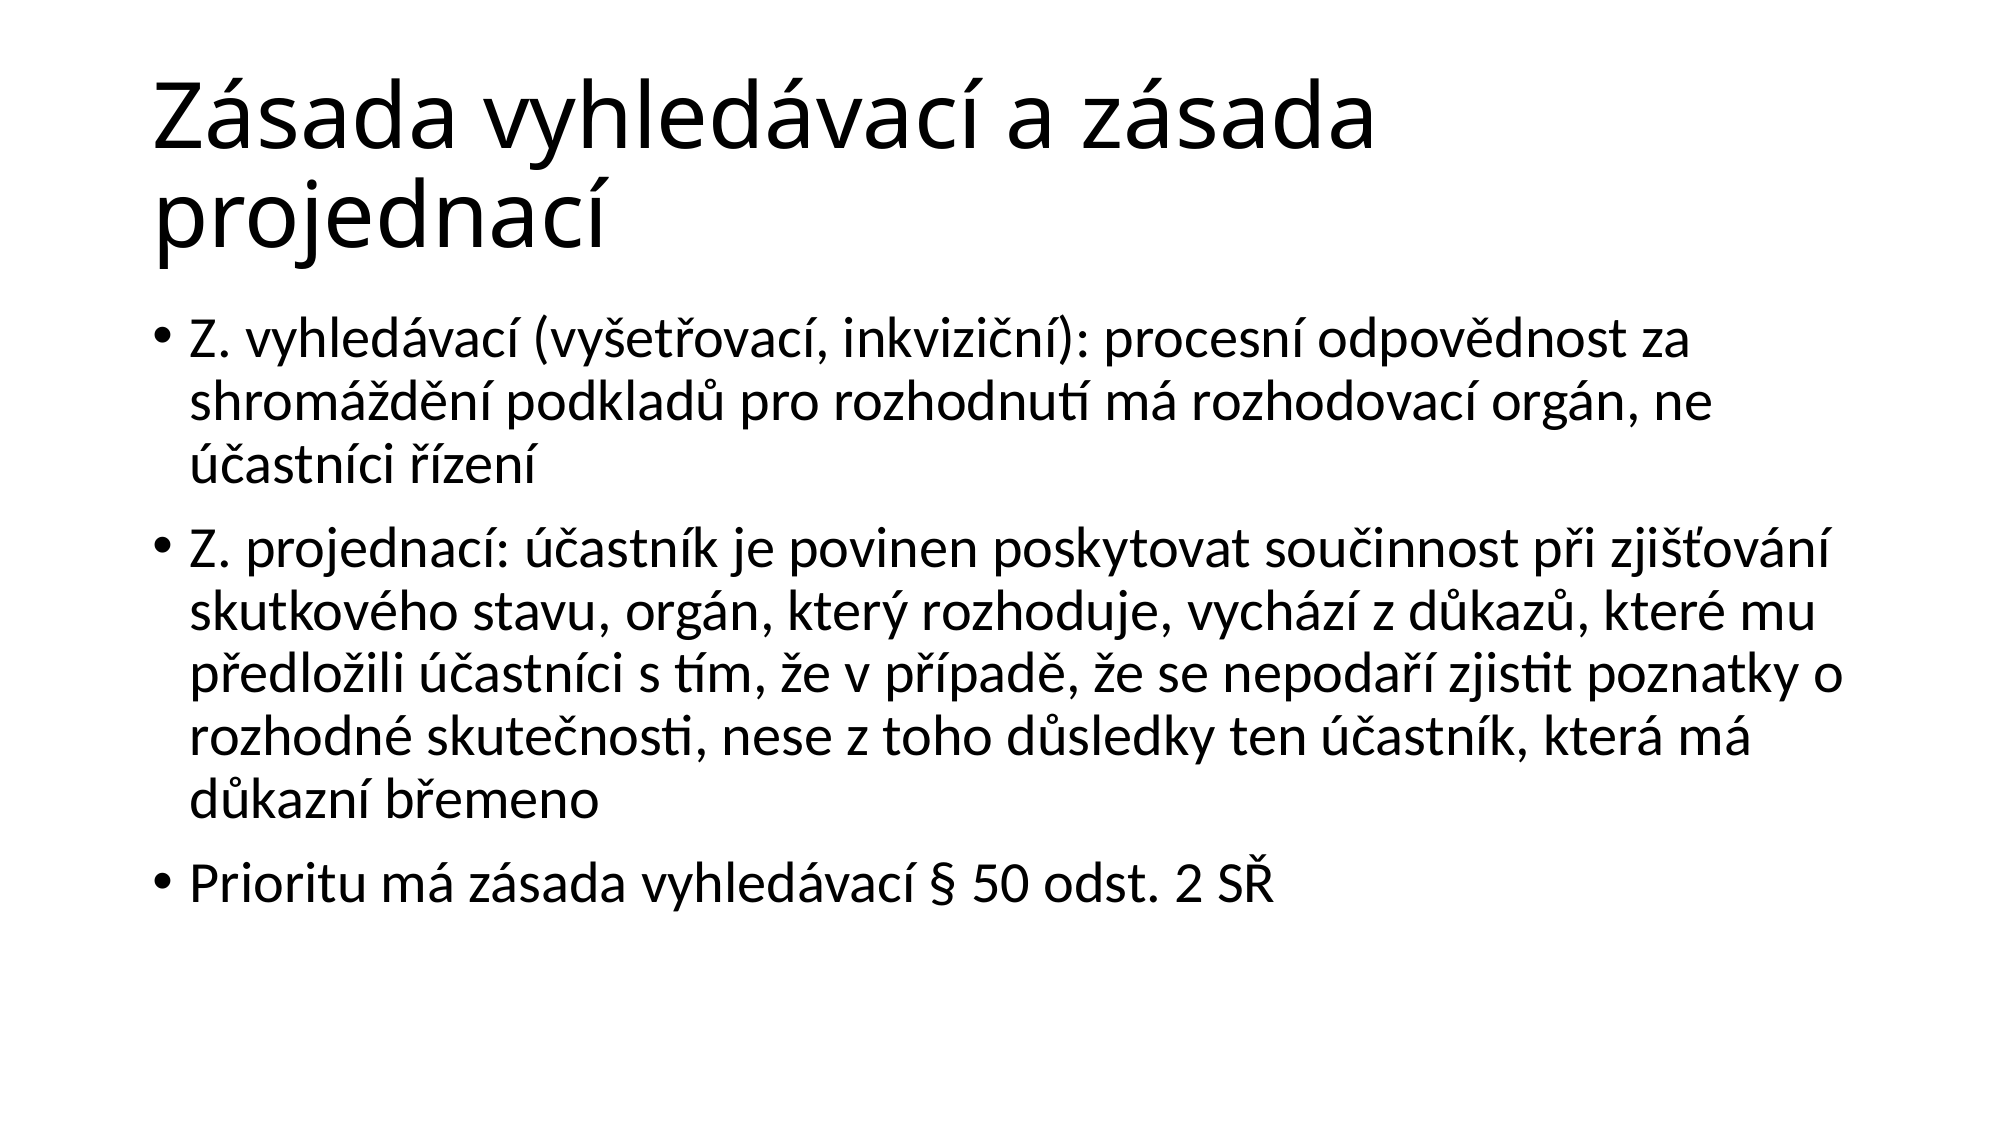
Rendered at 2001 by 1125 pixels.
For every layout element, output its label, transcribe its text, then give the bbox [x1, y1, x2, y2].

list Z. vyhledávací (vyšetřovací, inkviziční): procesní odpovědnost za shromáždění podkladů pro rozhodnutí má rozhodovací orgán, ne účastníci řízení Z. projednací: účastník je povinen poskytovat součinnost při zjišťování skutkového stavu, orgán, který rozhoduje, vychází z důkazů, které mu předložili účastníci s tím, že v případě, že se nepodaří zjistit poznatky o rozhodné skutečnosti, nese z toho důsledky ten účastník, která má důkazní břemeno Prioritu má zásada vyhledávací § 50 odst. 2 SŘ [137, 299, 1863, 1014]
title Zásada vyhledávací a zásada projednací [137, 59, 1863, 278]
